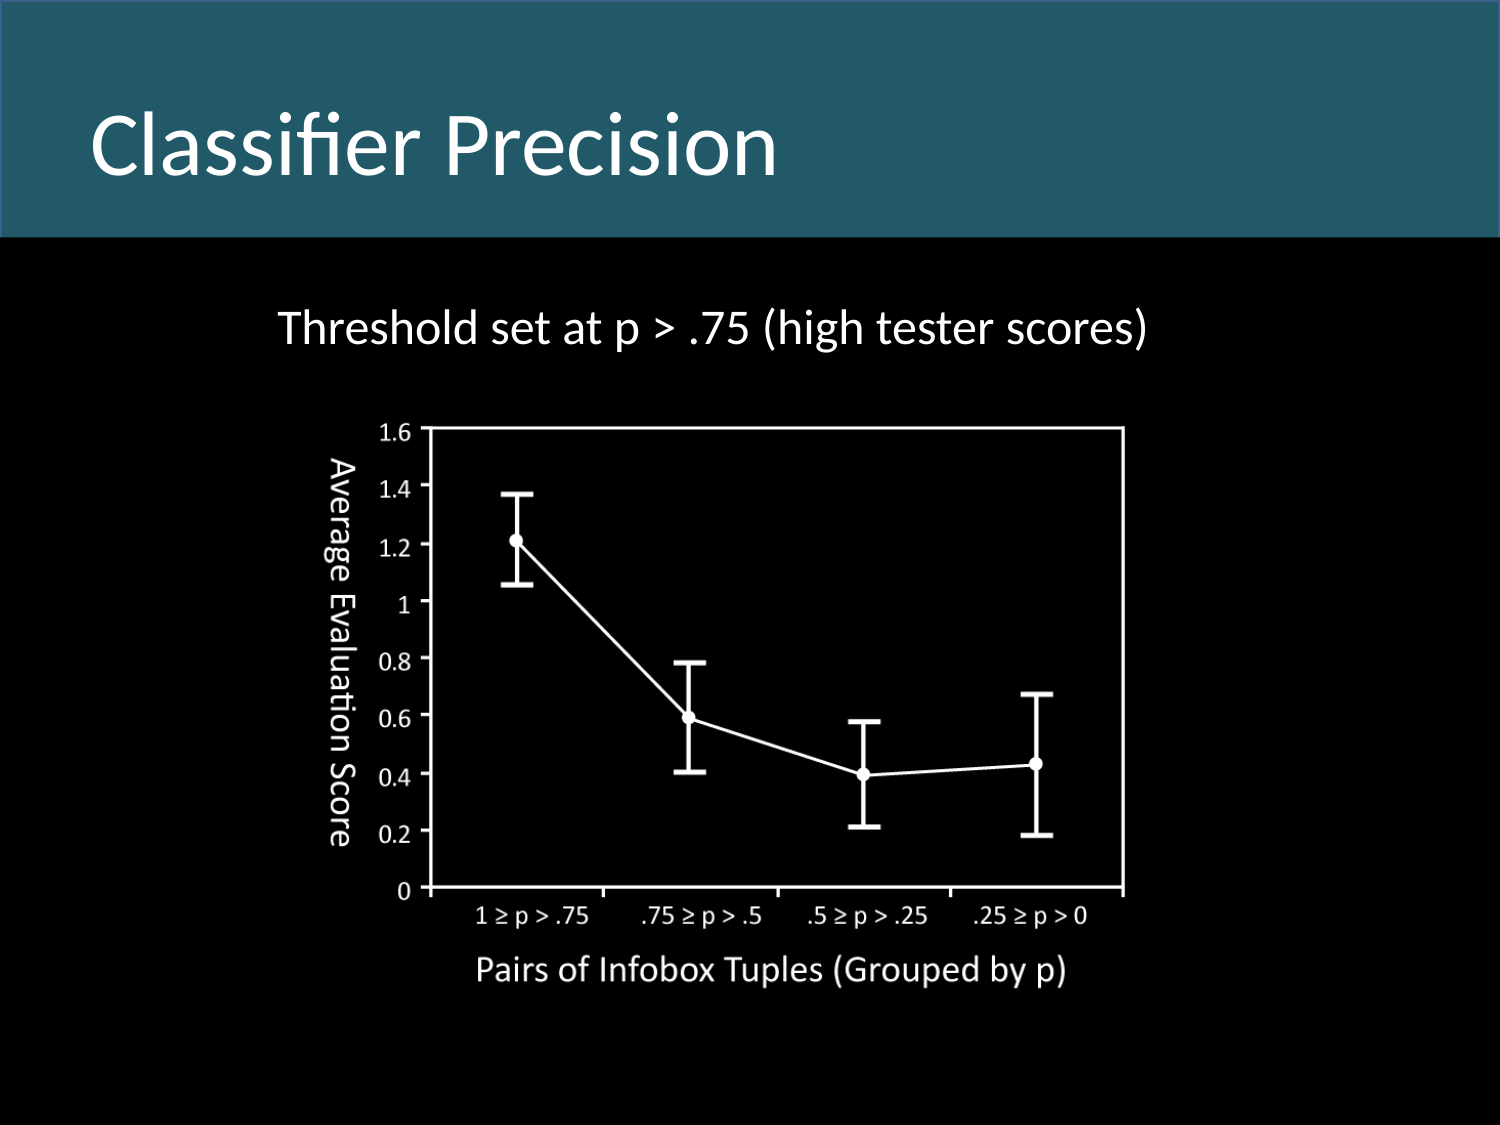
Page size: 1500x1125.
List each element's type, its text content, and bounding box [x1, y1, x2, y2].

text_box Threshold set at p > .75 (high tester scores) [262, 287, 1450, 363]
title Classifier Precision [74, 44, 1426, 233]
picture [312, 399, 1138, 1001]
